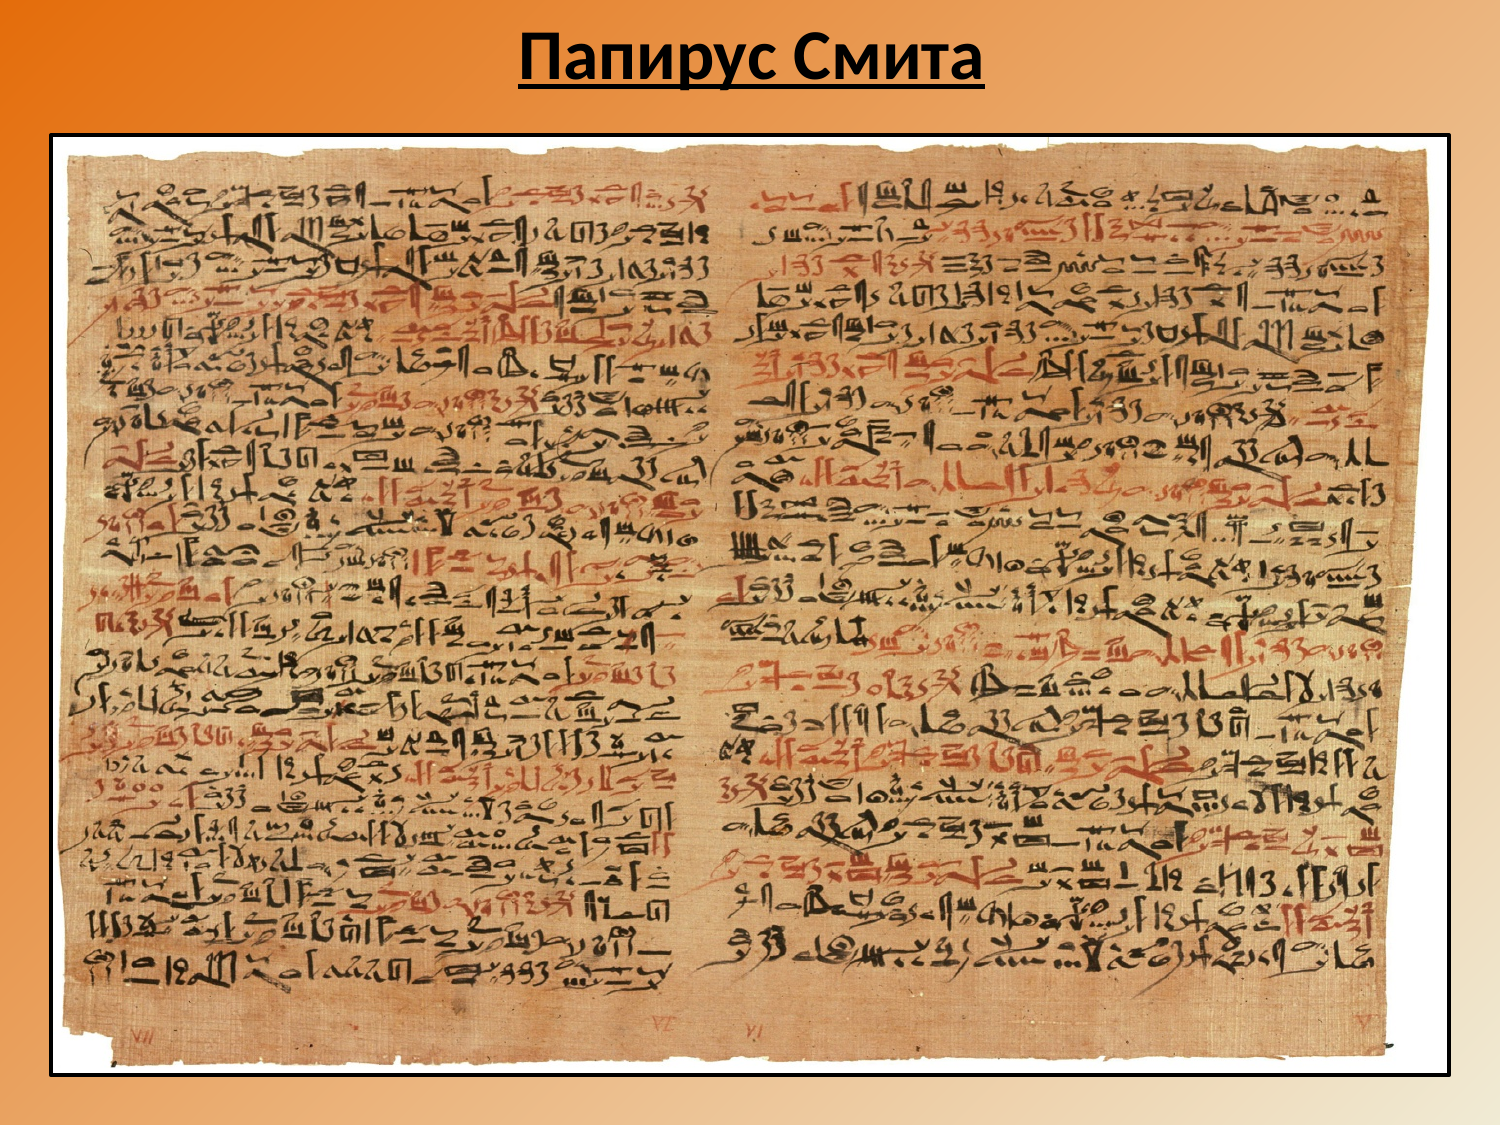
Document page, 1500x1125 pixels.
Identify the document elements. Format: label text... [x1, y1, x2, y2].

picture [52, 136, 1448, 1074]
title Папирус Смита [76, 0, 1427, 133]
